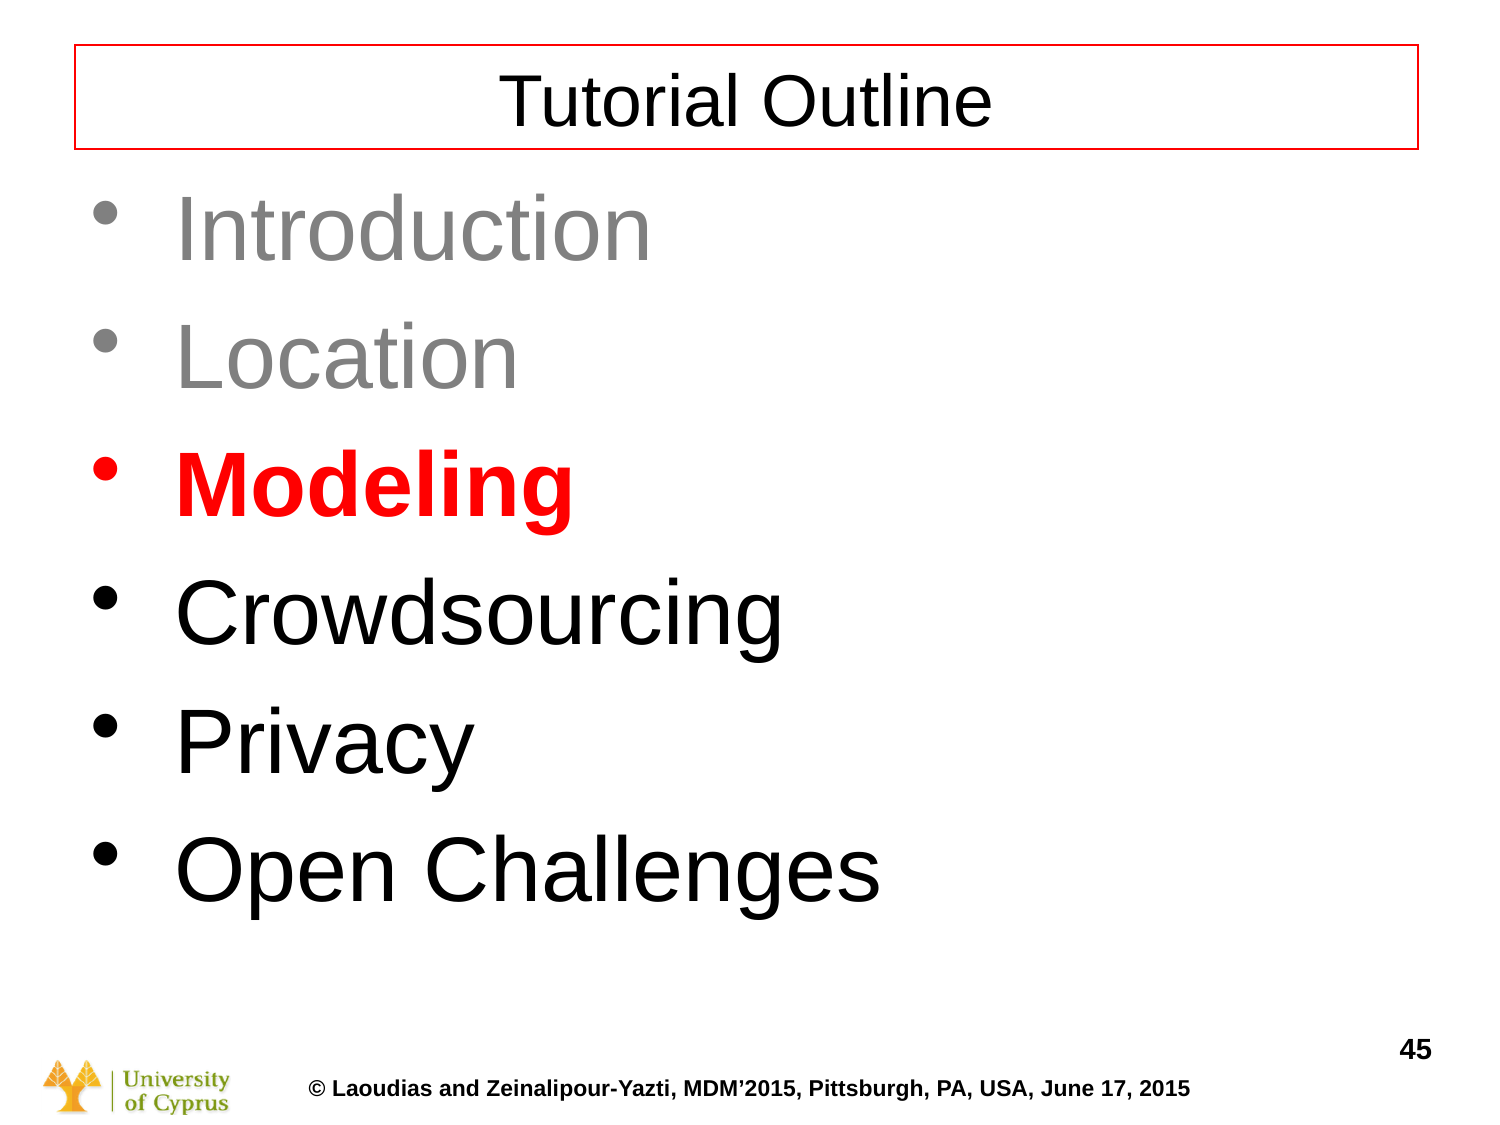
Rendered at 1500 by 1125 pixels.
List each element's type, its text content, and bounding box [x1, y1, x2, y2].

picture [41, 1058, 231, 1115]
title Tutorial Outline [74, 44, 1419, 150]
list Introduction Location Modeling Crowdsourcing Privacy Open Challenges [74, 160, 1426, 977]
